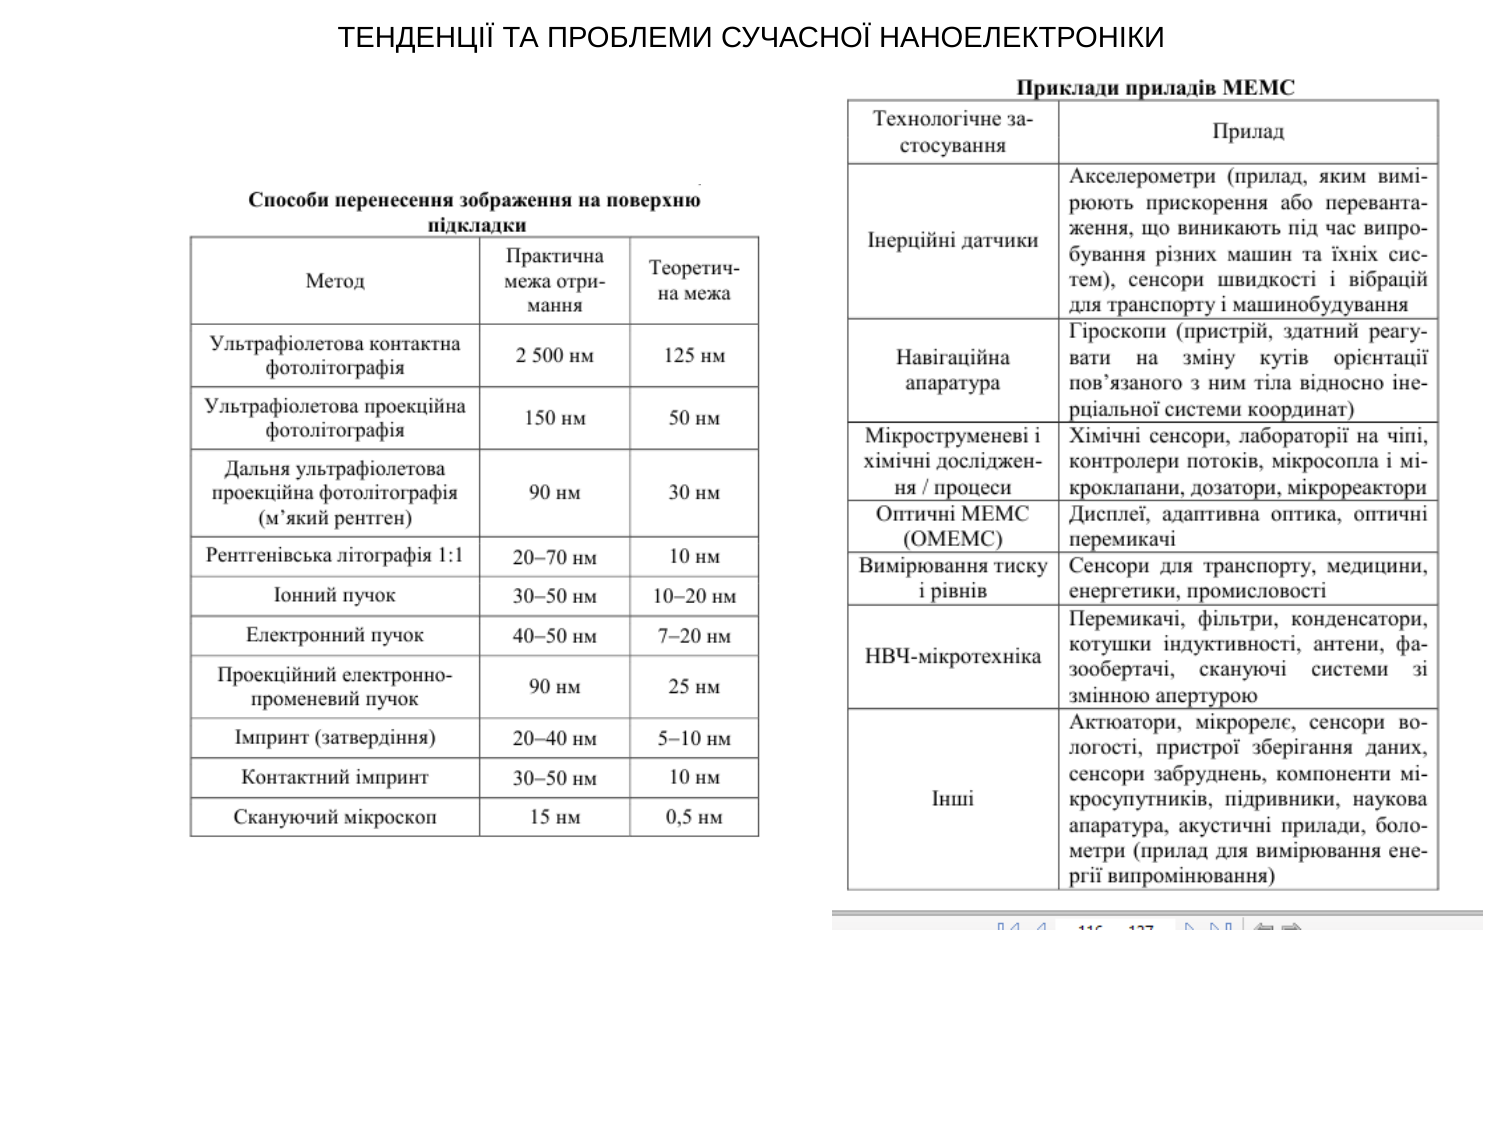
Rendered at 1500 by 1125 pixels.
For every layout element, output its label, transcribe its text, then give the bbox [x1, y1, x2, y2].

picture [832, 74, 1483, 930]
title ТЕНДЕНЦІЇ ТА ПРОБЛЕМИ СУЧАСНОЇ НАНОЕЛЕКТРОНІКИ [76, 19, 1427, 53]
picture [182, 184, 774, 853]
